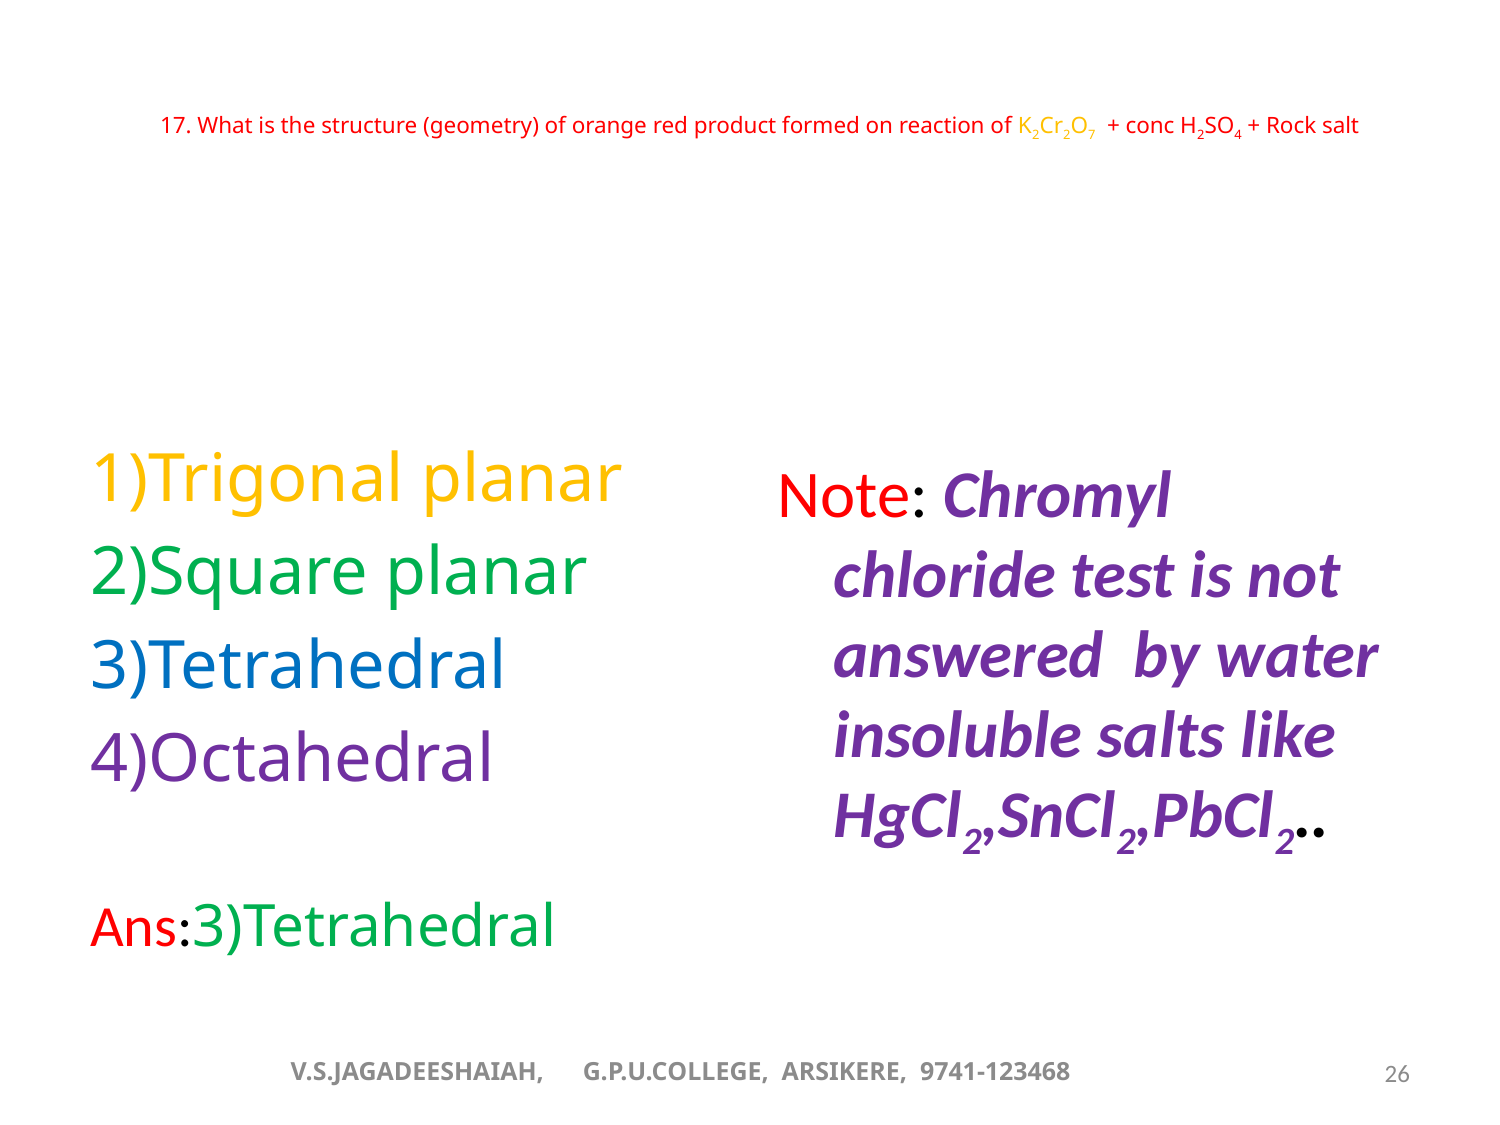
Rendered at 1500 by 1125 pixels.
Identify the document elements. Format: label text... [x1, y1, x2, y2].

slide_number 26 [1225, 1042, 1425, 1103]
title 17. What is the structure (geometry) of orange red product formed on reaction of K2Cr2O7 + conc H2SO4 + Rock salt [87, 0, 1438, 188]
footer V.S.JAGADEESHAIAH, G.P.U.COLLEGE, ARSIKERE, 9741-123468 [137, 1037, 1225, 1103]
list Note: Chromyl chloride test is not answered by water insoluble salts like HgCl2,SnCl2,PbCl2.. [762, 350, 1425, 1005]
list 1)Trigonal planar 2)Square planar 3)Tetrahedral 4)Octahedral Ans:3)Tetrahedral [75, 262, 738, 1005]
